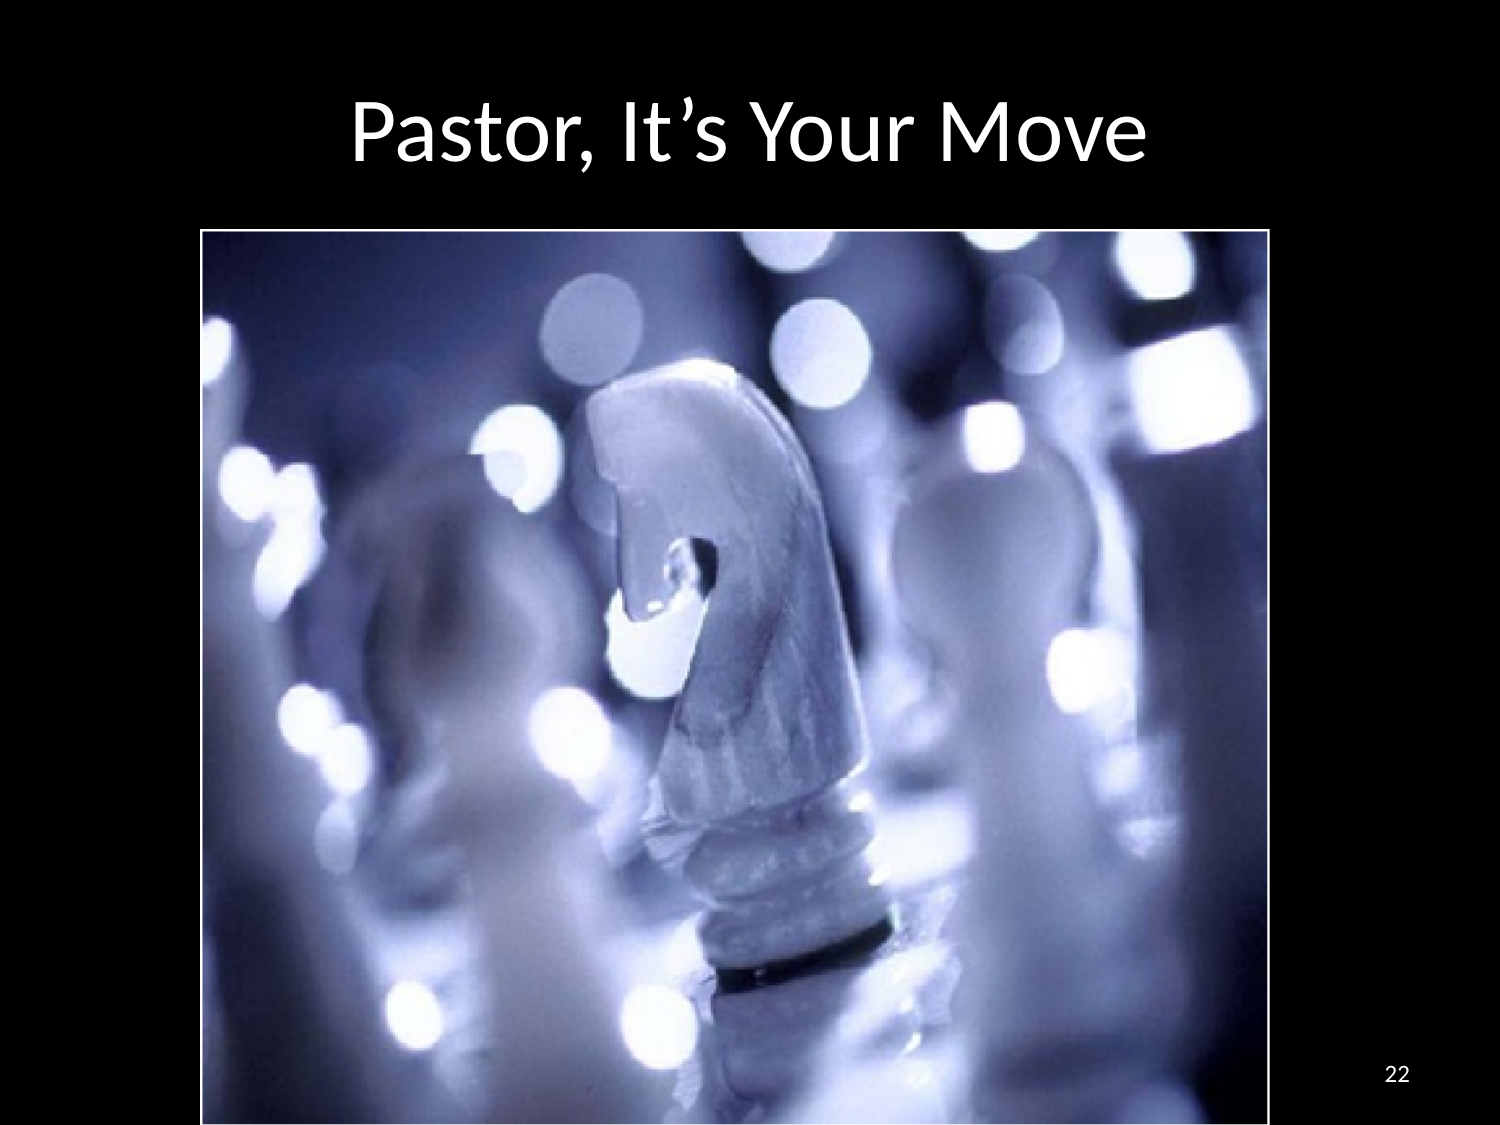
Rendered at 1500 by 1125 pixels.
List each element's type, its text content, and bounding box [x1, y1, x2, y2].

text_box Pastor, It’s Your Move [0, 62, 1500, 188]
slide_number 22 [1275, 1042, 1425, 1103]
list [199, 229, 1271, 1125]
